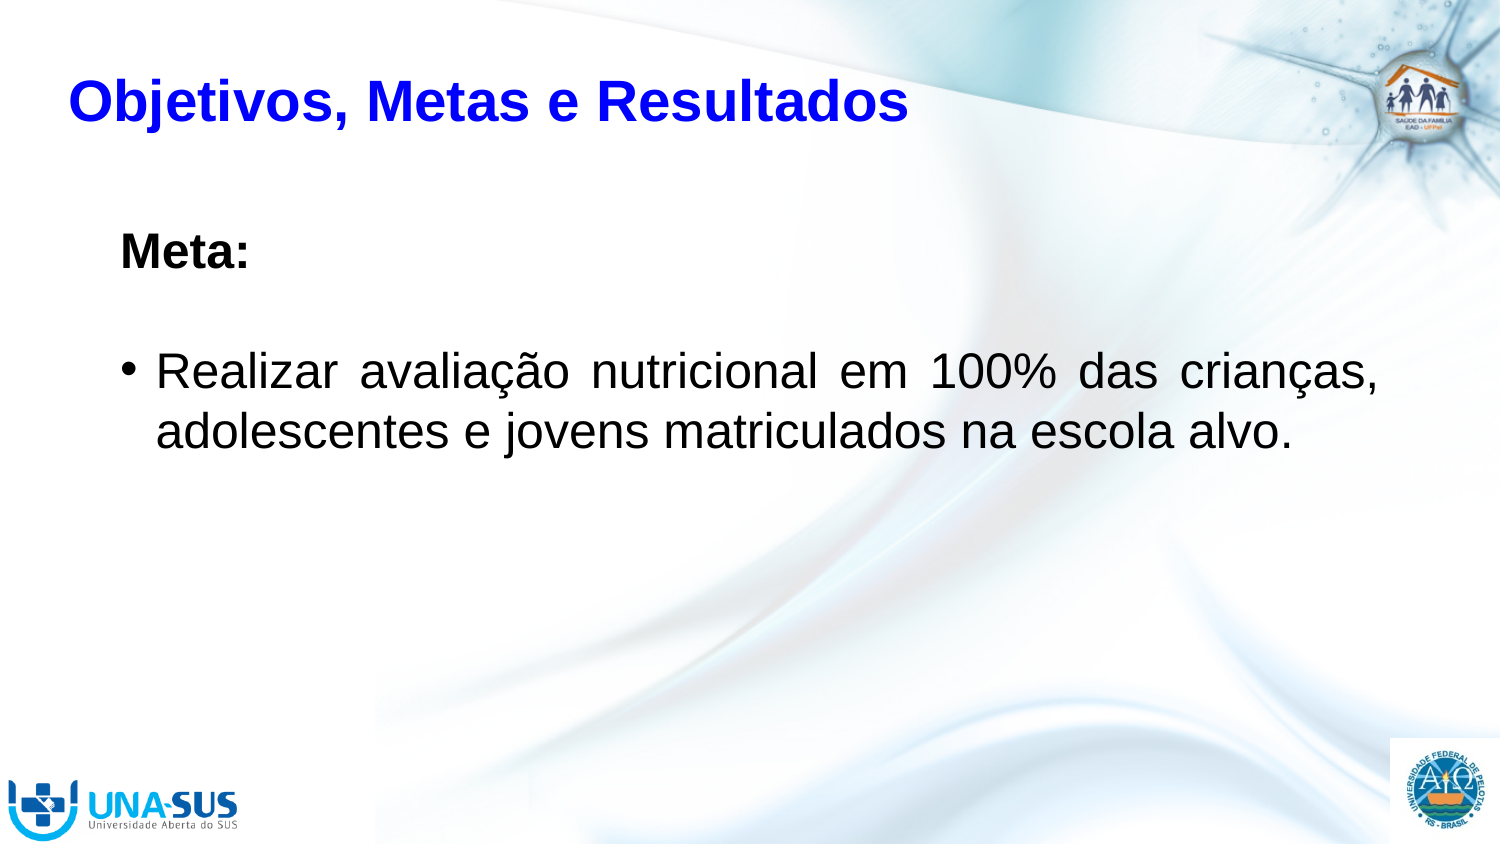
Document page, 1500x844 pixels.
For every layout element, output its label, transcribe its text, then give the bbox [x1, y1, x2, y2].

subtitle Objetivos, Metas e Resultados [52, 55, 1330, 151]
picture [375, 0, 1500, 844]
picture [0, 772, 249, 844]
text_box Meta: Realizar avaliação nutricional em 100% das crianças, adolescentes e jovens matriculados na escola alvo. [105, 210, 1395, 586]
